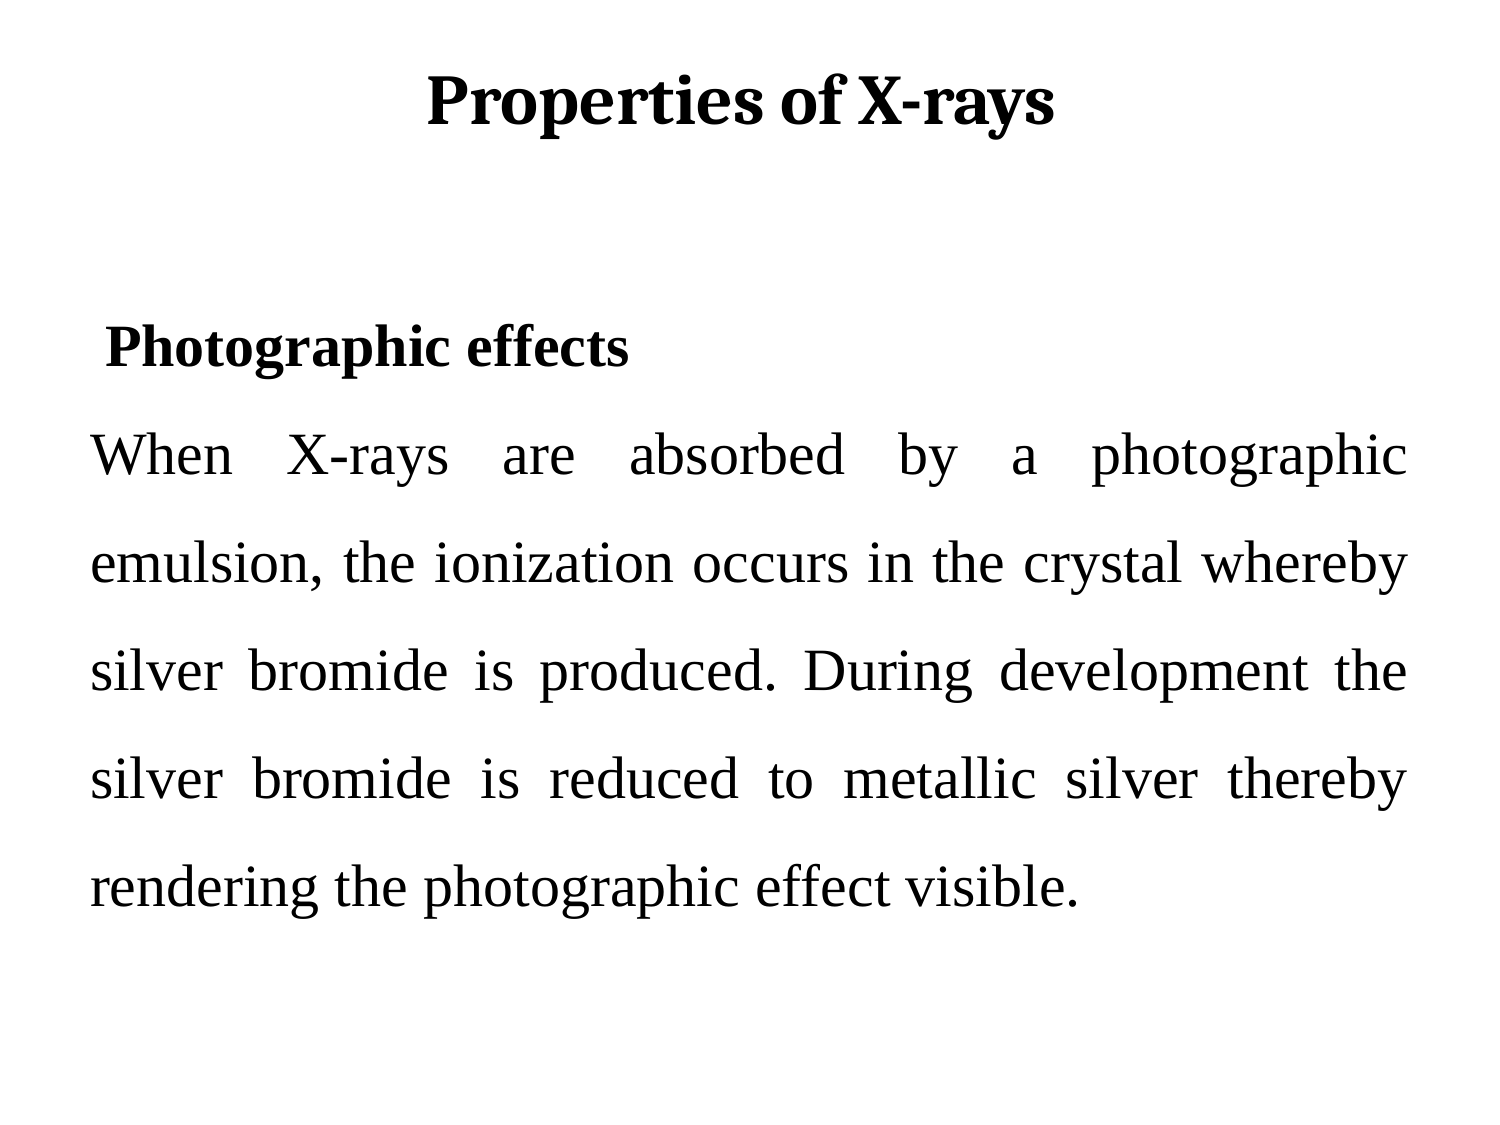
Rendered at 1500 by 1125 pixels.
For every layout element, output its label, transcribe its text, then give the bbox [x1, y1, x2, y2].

list Photographic effects When X-rays are absorbed by a photographic emulsion, the ionization occurs in the crystal whereby silver bromide is produced. During development the silver bromide is reduced to metallic silver thereby rendering the photographic effect visible. [75, 262, 1425, 1005]
title Properties of X-rays [75, 45, 1425, 233]
